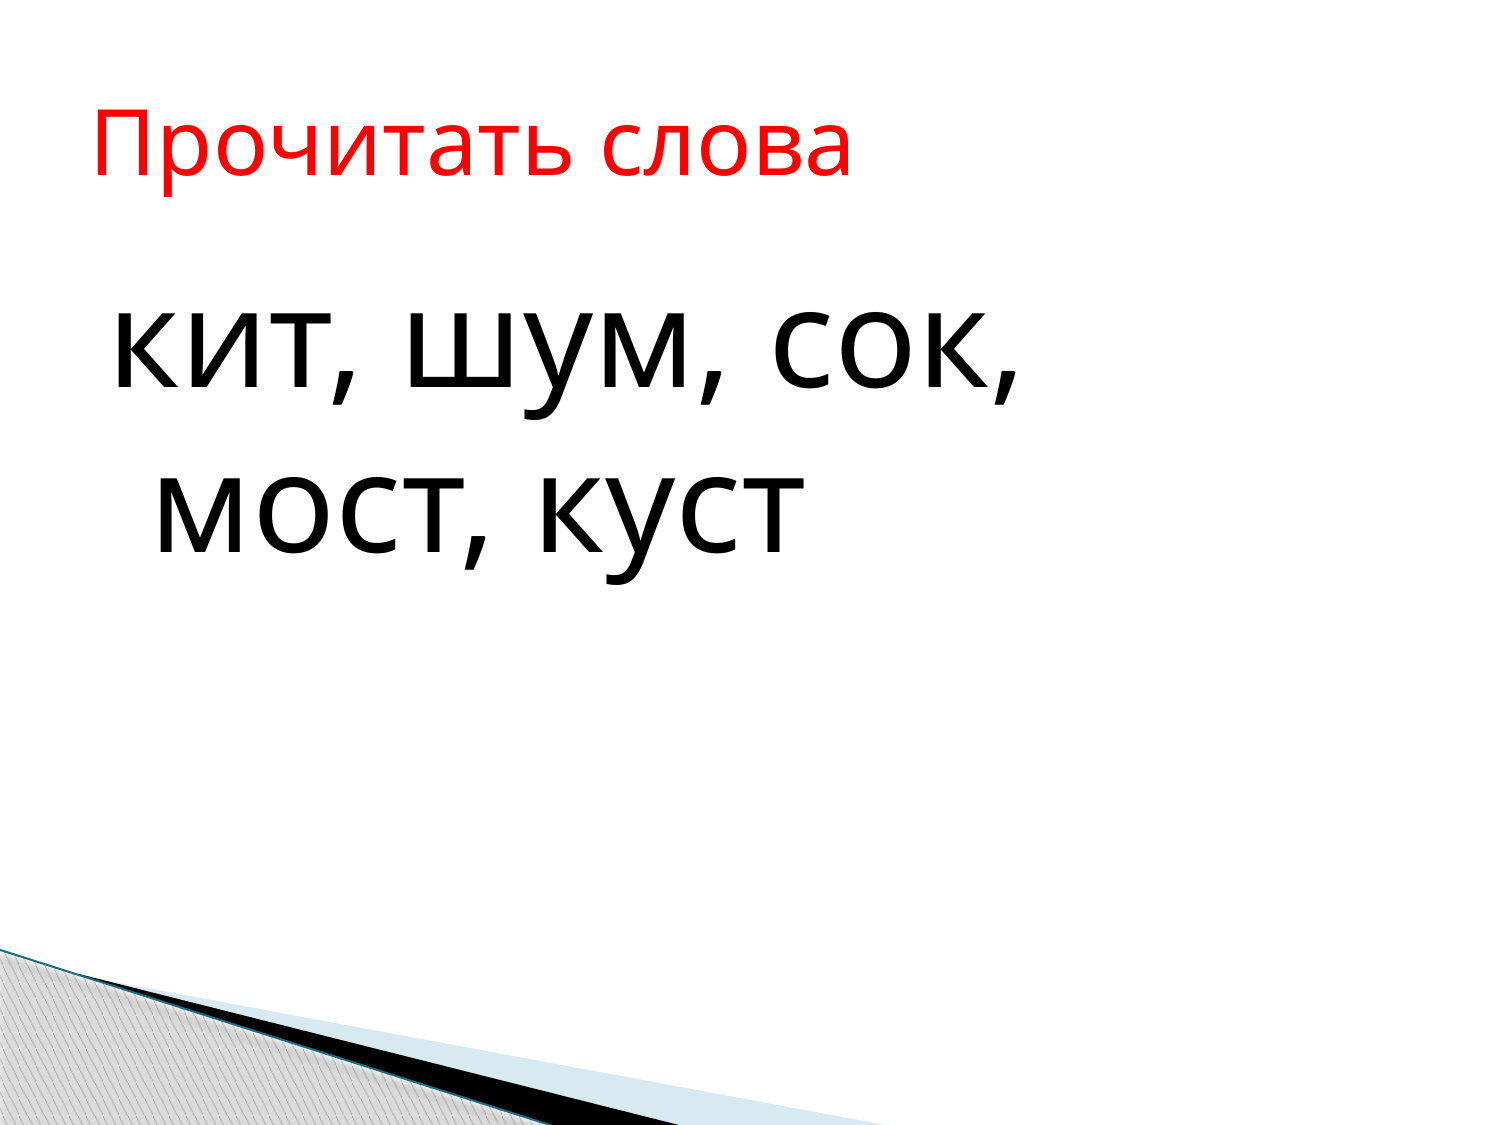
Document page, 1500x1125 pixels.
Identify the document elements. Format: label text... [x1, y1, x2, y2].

title Прочитать слова [75, 45, 1425, 233]
list кит, шум, сок, мост, куст [75, 243, 1425, 986]
